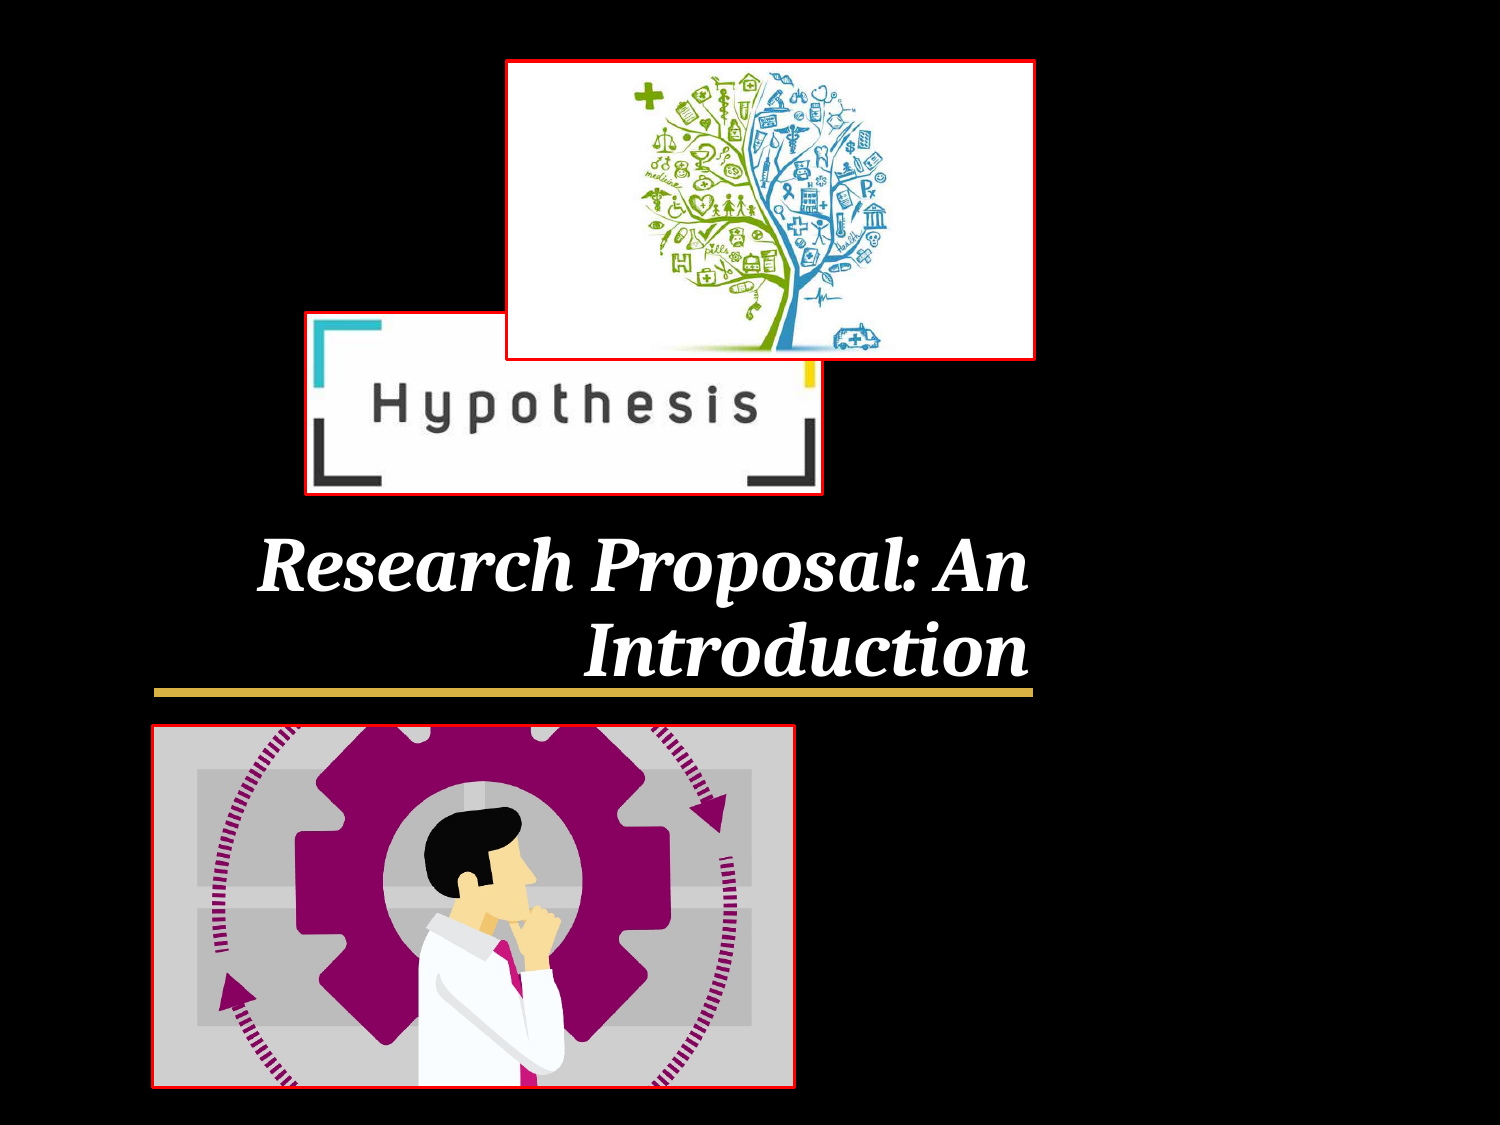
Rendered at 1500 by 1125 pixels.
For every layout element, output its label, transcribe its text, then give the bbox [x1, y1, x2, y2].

picture [154, 726, 794, 1087]
picture [307, 62, 1034, 493]
title Research Proposal: An Introduction [91, 516, 1047, 702]
